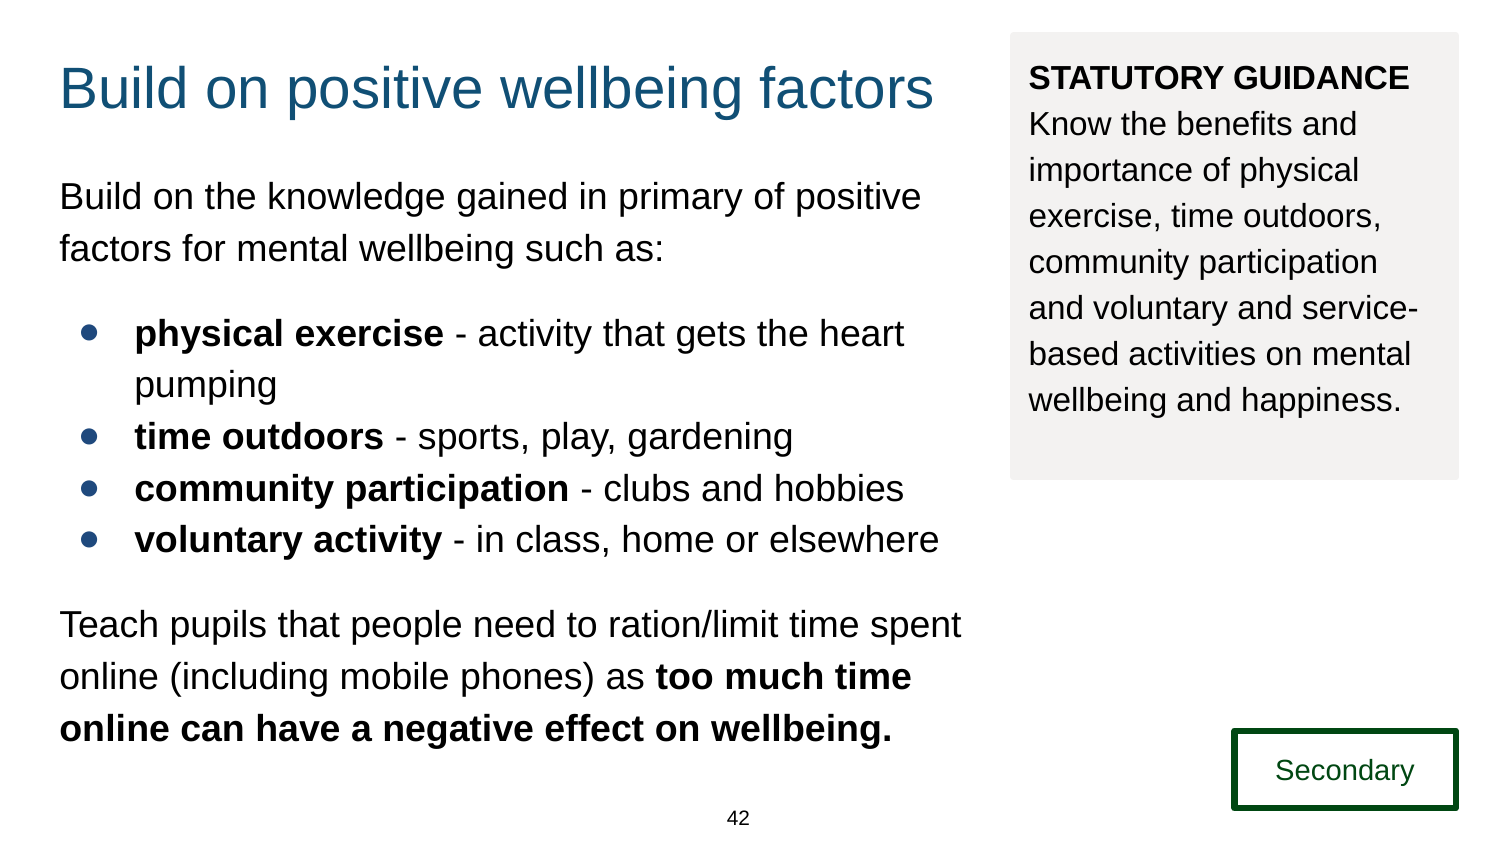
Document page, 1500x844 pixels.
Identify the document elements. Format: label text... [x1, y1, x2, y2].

list STATUTORY GUIDANCE Know the benefits and importance of physical exercise, time outdoors, community participation and voluntary and service-based activities on mental wellbeing and happiness. [1013, 35, 1456, 478]
slide_number 42 [689, 789, 765, 844]
subtitle Secondary [1234, 730, 1456, 809]
title Build on positive wellbeing factors [44, 35, 1013, 130]
list Build on the knowledge gained in primary of positive factors for mental wellbeing such as: physical exercise - activity that gets the heart pumping time outdoors - sports, play, gardening community participation - clubs and hobbies voluntary activity - in class, home or elsewhere Teach pupils that people need to ration/limit time spent online (including mobile phones) as too much time online can have a negative effect on wellbeing. [44, 150, 992, 769]
